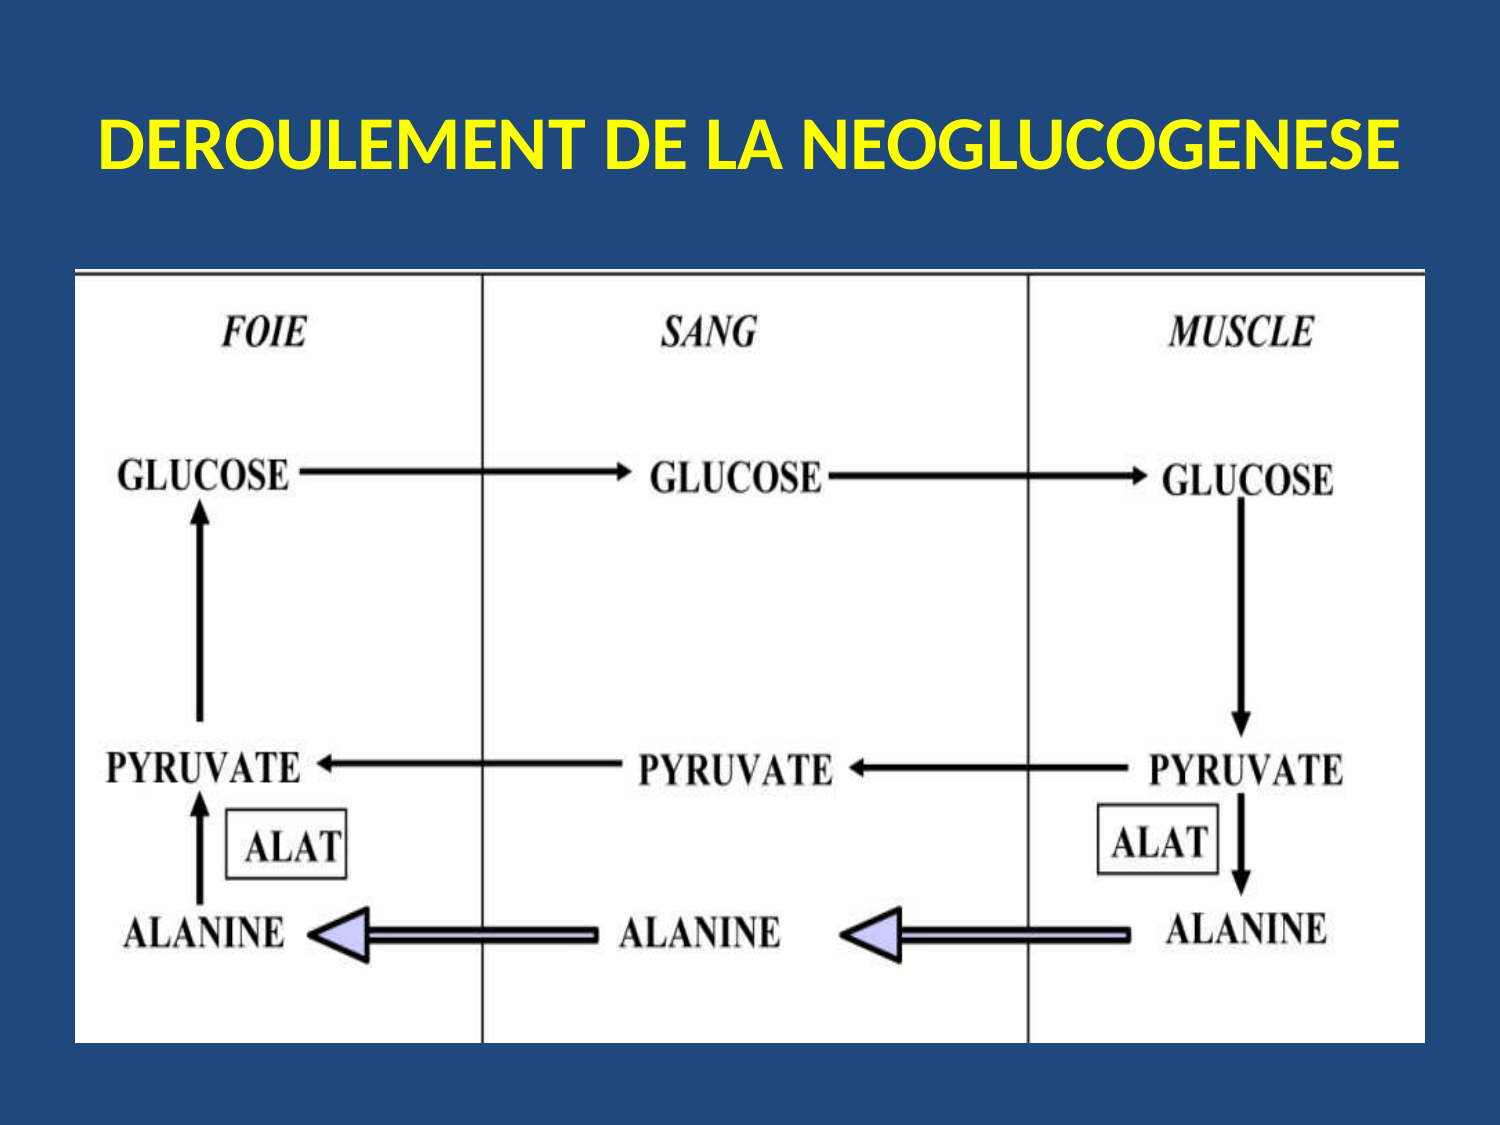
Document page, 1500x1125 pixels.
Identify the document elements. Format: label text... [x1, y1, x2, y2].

title DEROULEMENT DE LA NEOGLUCOGENESE [75, 45, 1425, 233]
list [74, 269, 1426, 1044]
